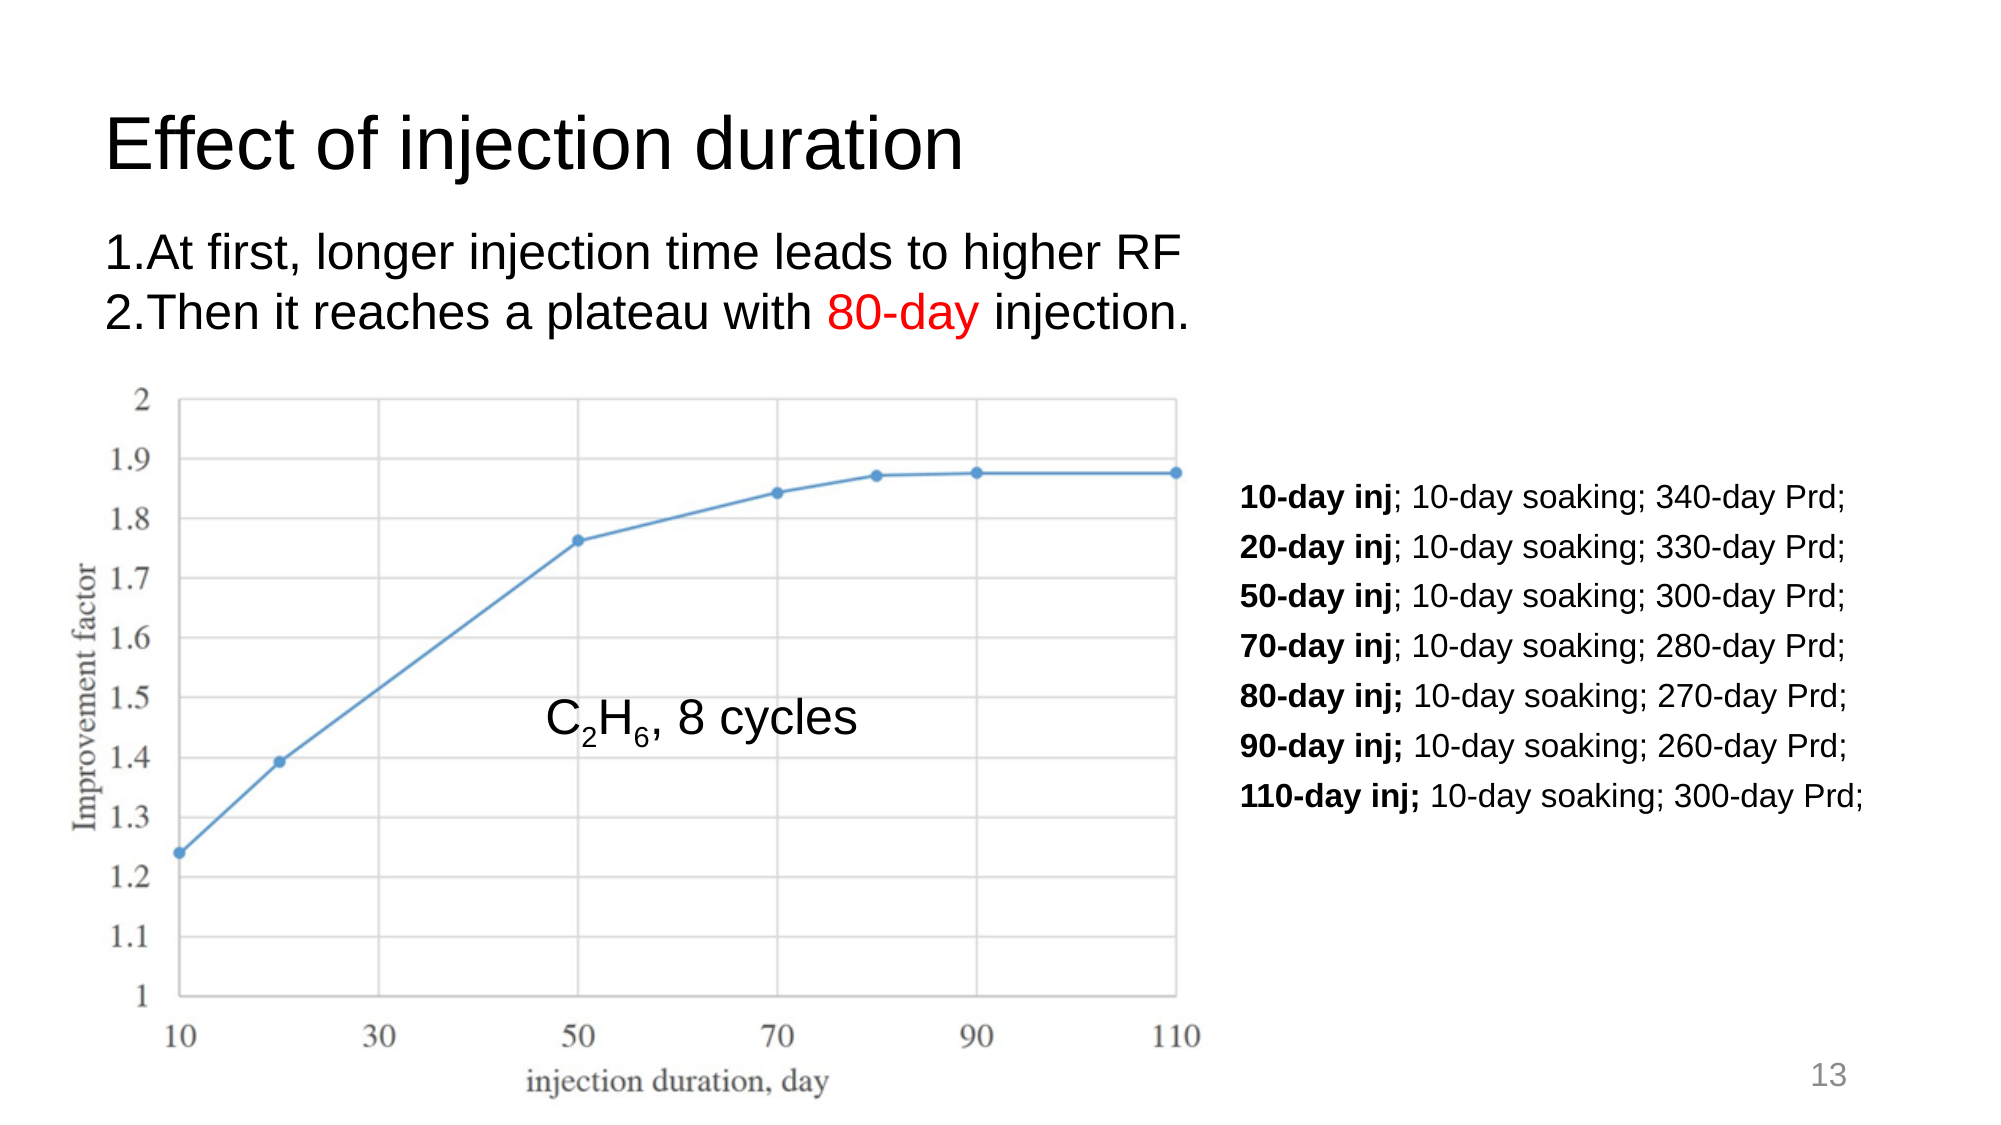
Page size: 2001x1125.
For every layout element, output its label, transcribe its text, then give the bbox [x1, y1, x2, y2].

slide_number 13 [1412, 1042, 1863, 1103]
text_box At first, longer injection time leads to higher RF Then it reaches a plateau with 80-day injection. [89, 211, 1444, 347]
title Effect of injection duration [89, 78, 1955, 212]
text_box 10-day inj; 10-day soaking; 340-day Prd; 20-day inj; 10-day soaking; 330-day Prd; 50-day inj; 10-day soaking; 300-day Prd; 70-day inj; 10-day soaking; 280-day Prd; 80-day inj; 10-day soaking; 270-day Prd; 90-day inj; 10-day soaking; 260-day Prd; 110-day inj; 10-day soaking; 300-day Prd; [1225, 457, 1924, 822]
picture [37, 367, 1225, 1125]
